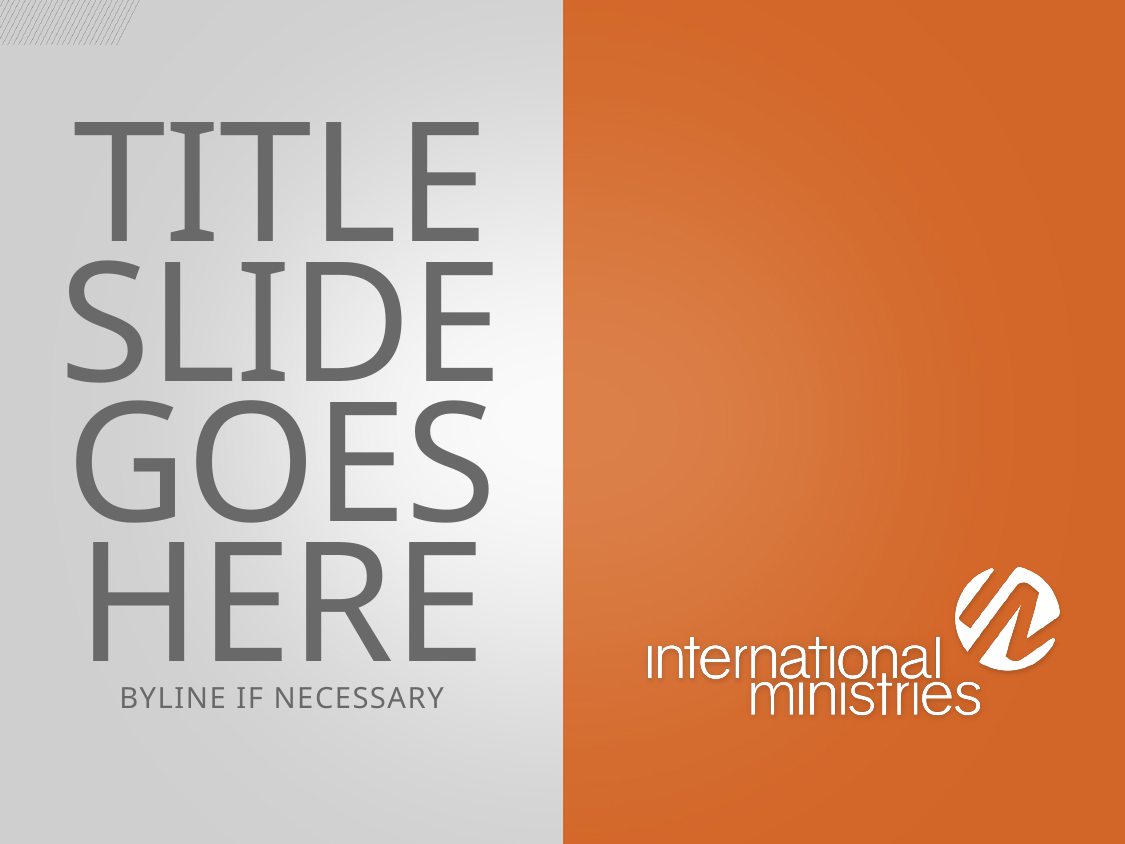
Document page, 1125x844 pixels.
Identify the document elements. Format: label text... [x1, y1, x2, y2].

picture [0, 0, 1125, 844]
text_box TITLE SLIDE GOES HERE BYLINE IF NECESSARY [0, 122, 564, 722]
